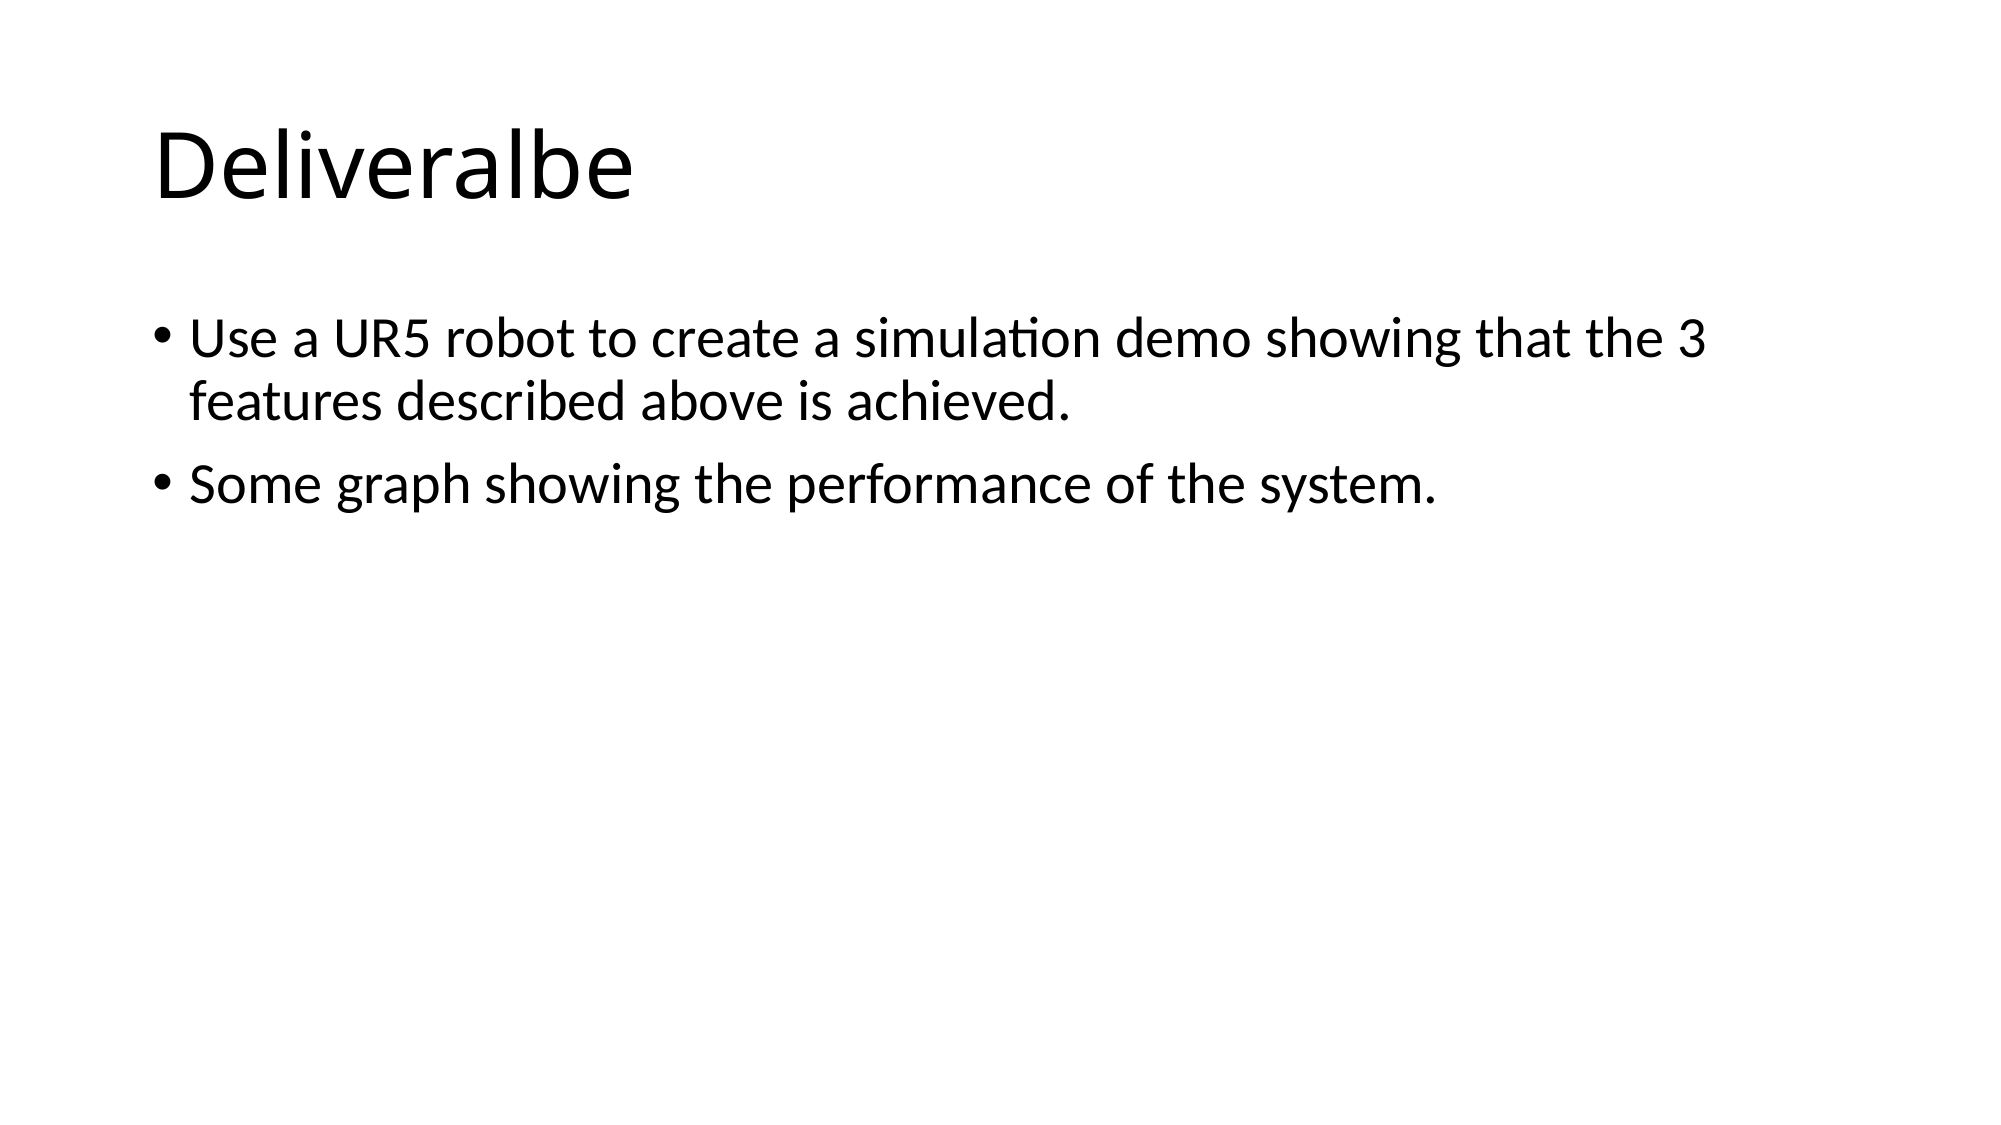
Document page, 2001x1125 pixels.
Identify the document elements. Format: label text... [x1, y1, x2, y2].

list Use a UR5 robot to create a simulation demo showing that the 3 features described above is achieved. Some graph showing the performance of the system. [137, 299, 1863, 1014]
title Deliveralbe [137, 59, 1863, 278]
